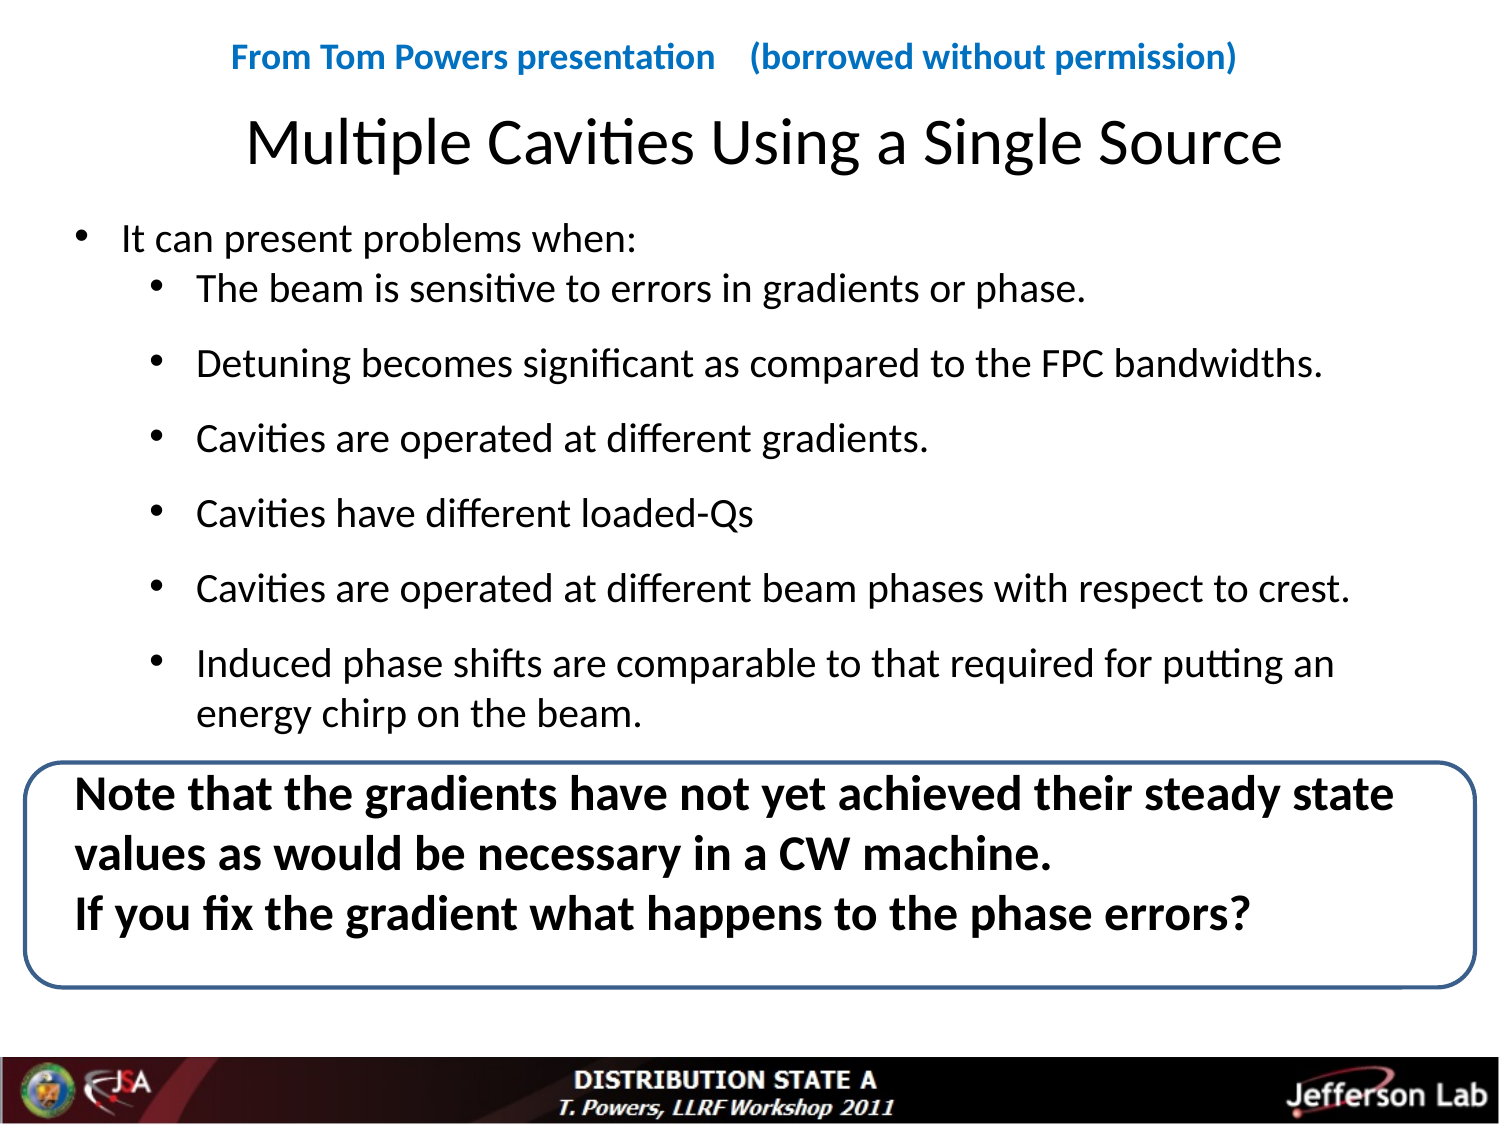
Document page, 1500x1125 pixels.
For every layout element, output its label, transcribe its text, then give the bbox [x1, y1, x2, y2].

title Multiple Cavities Using a Single Source [127, 62, 1403, 202]
text_box [22, 760, 1478, 990]
text_box From Tom Powers presentation (borrowed without permission) [216, 24, 1254, 85]
text_box It can present problems when: The beam is sensitive to errors in gradients or phase. Detuning becomes significant as compared to the FPC bandwidths. Cavities are operated at different gradients. Cavities have different loaded-Qs Cavities are operated at different beam phases with respect to crest. Induced phase shifts are comparable to that required for putting an energy chirp on the beam. Note that the gradients have not yet achieved their steady state values as would be necessary in a CW machine. If you fix the gradient what happens to the phase errors? [59, 202, 1419, 760]
picture [0, 1057, 1500, 1125]
